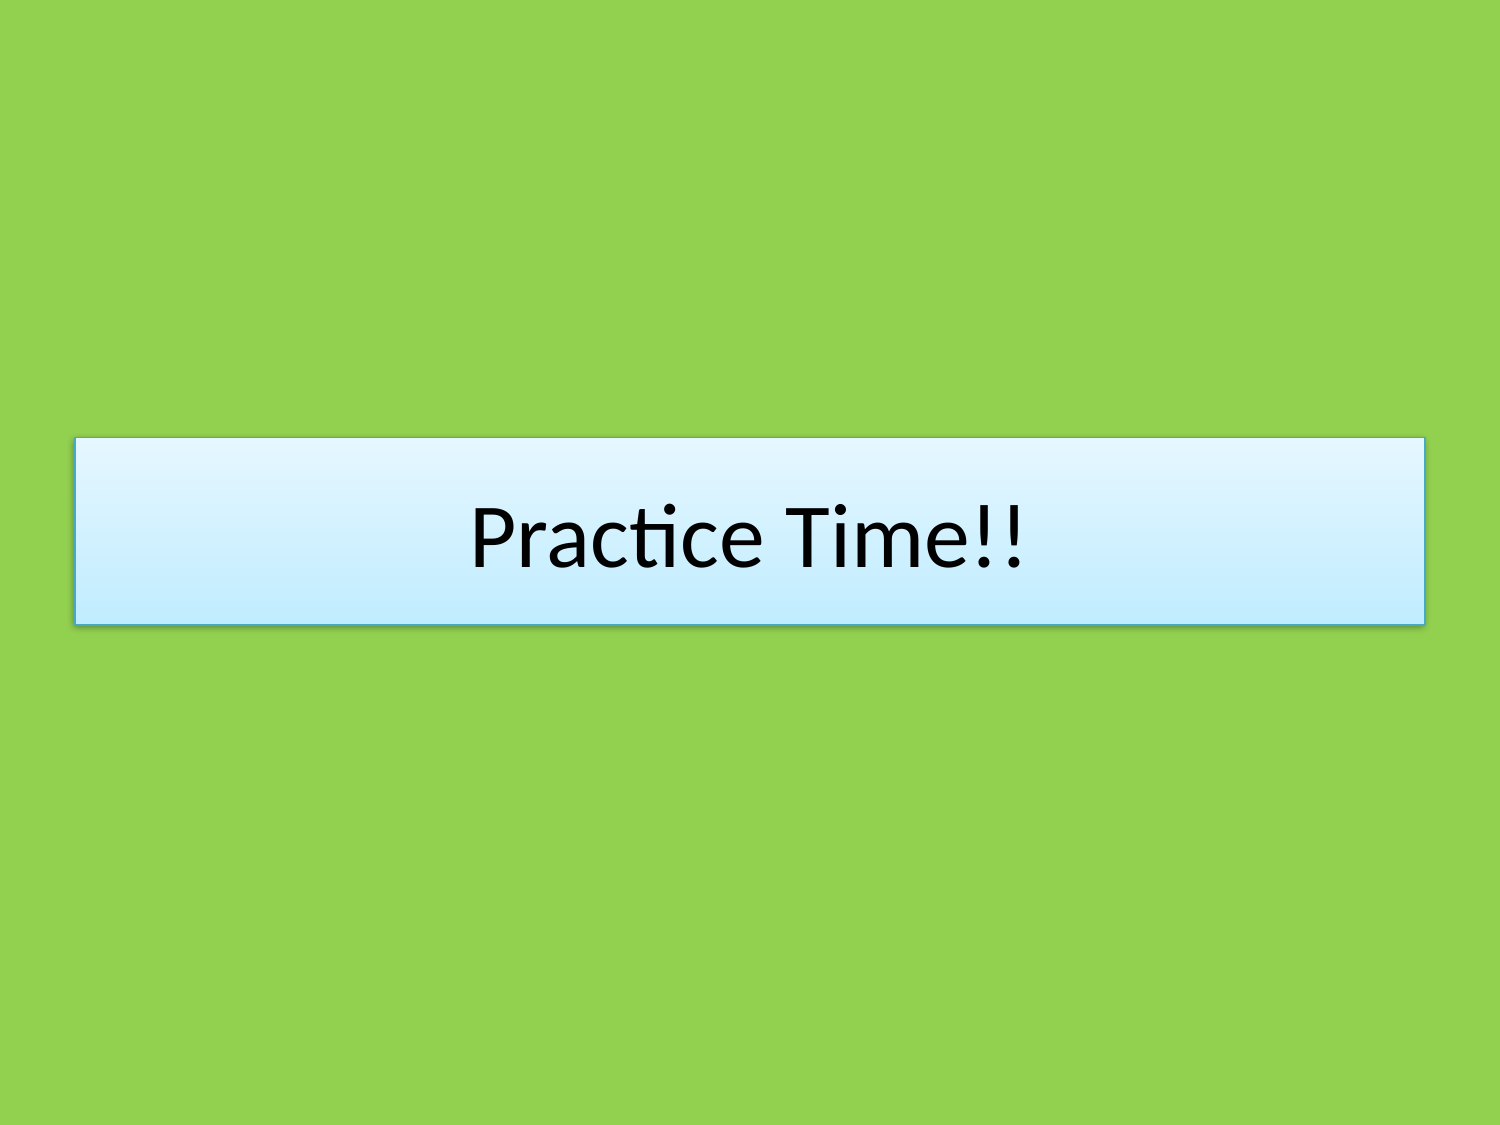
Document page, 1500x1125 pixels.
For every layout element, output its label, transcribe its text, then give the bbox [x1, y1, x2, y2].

title Practice Time!! [74, 437, 1426, 626]
